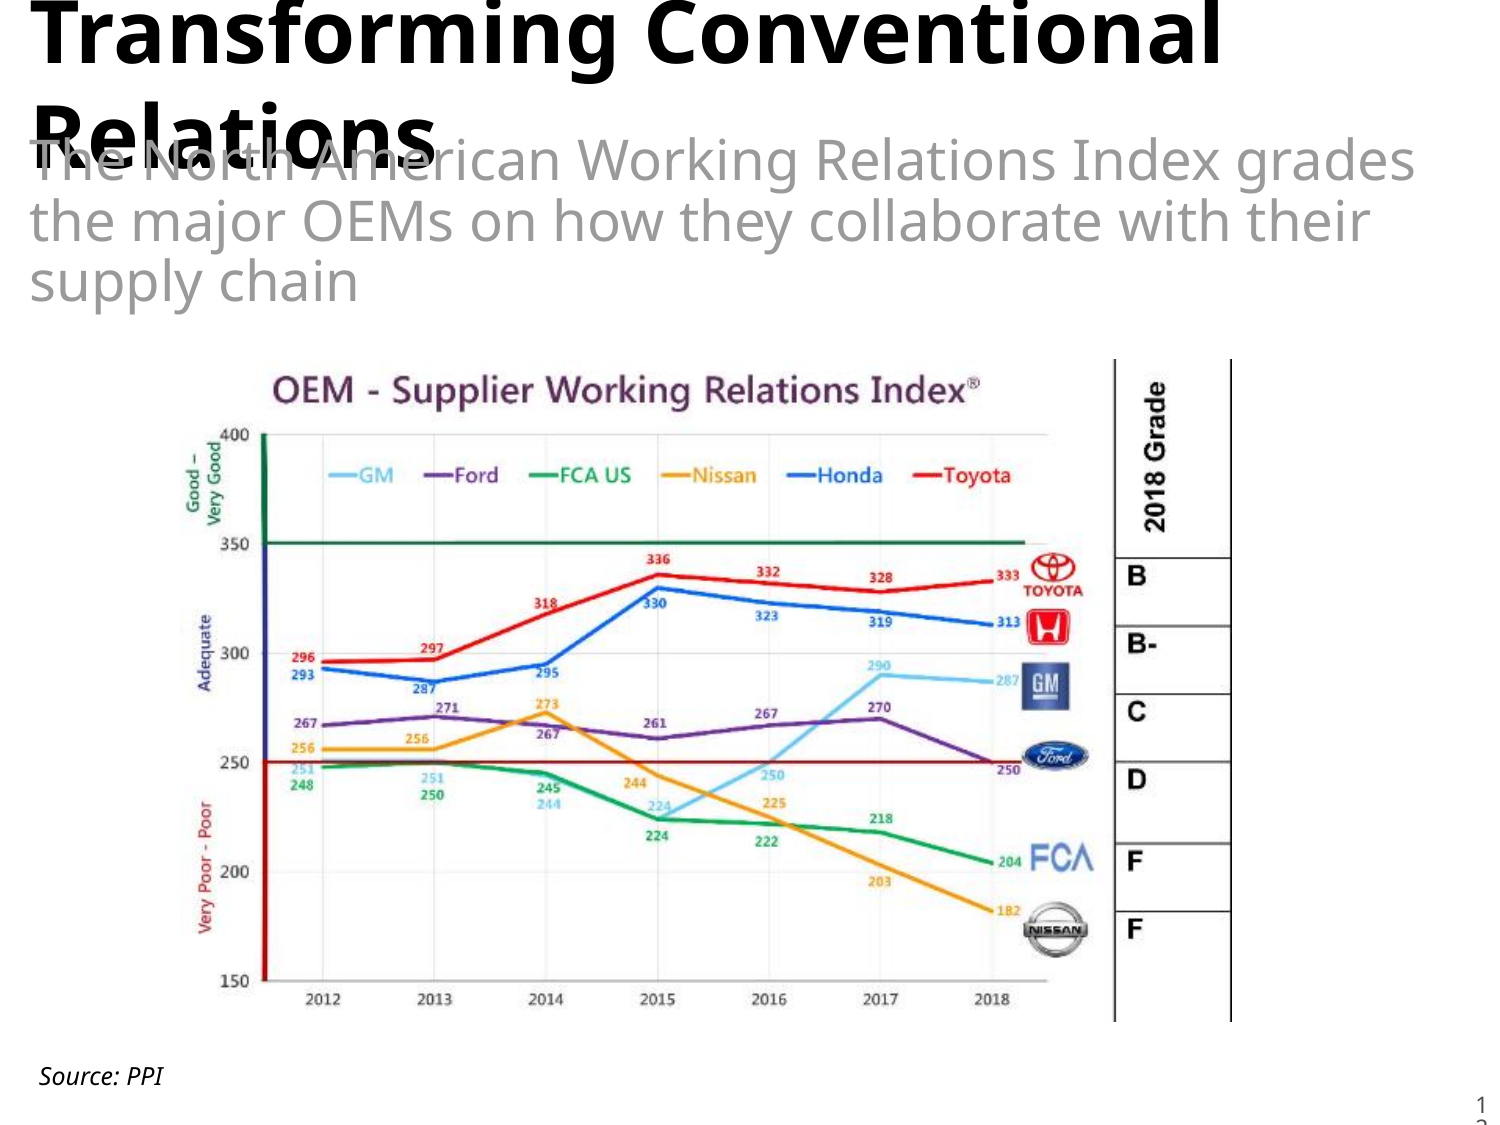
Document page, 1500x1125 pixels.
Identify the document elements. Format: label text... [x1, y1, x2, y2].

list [179, 359, 1232, 1022]
list The North American Working Relations Index grades the major OEMs on how they collaborate with their supply chain [29, 131, 1471, 252]
title Transforming Conventional Relations [29, 29, 1471, 131]
text_box Source: PPI [24, 1053, 277, 1099]
slide_number 12 [1464, 1085, 1500, 1125]
